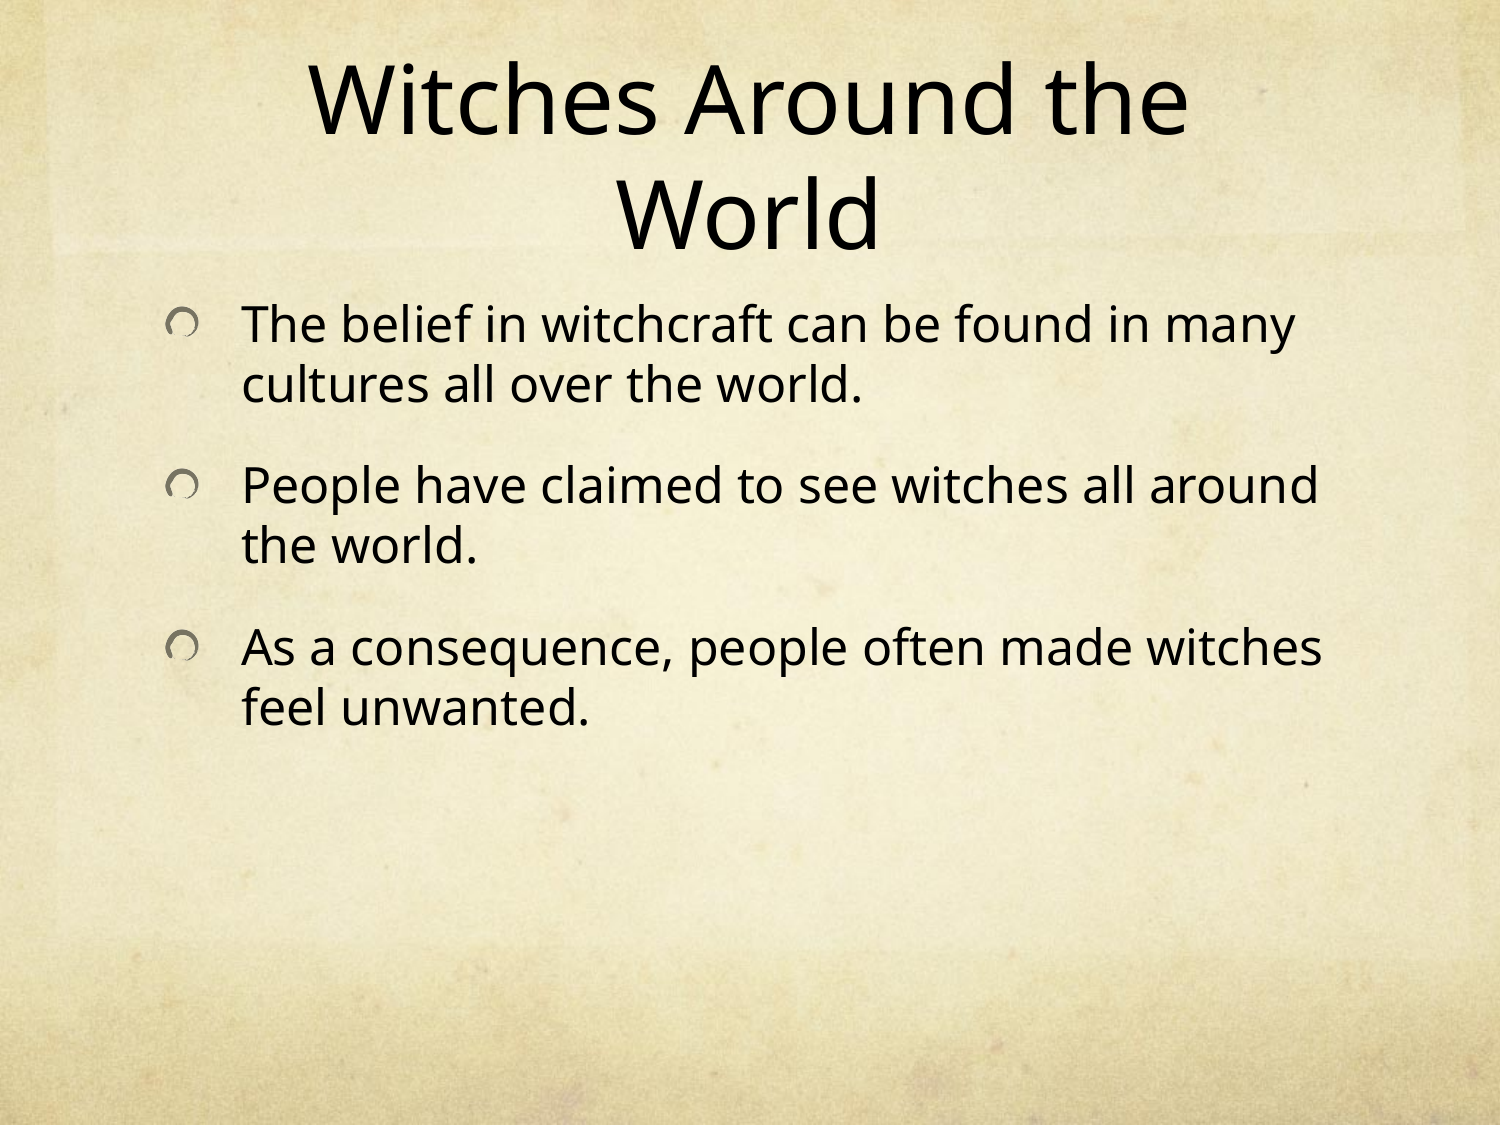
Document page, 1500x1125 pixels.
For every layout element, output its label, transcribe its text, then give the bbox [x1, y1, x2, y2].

title Witches Around the World [150, 82, 1350, 225]
picture [0, 0, 1500, 1125]
list The belief in witchcraft can be found in many cultures all over the world. People have claimed to see witches all around the world. As a consequence, people often made witches feel unwanted. [150, 284, 1350, 950]
